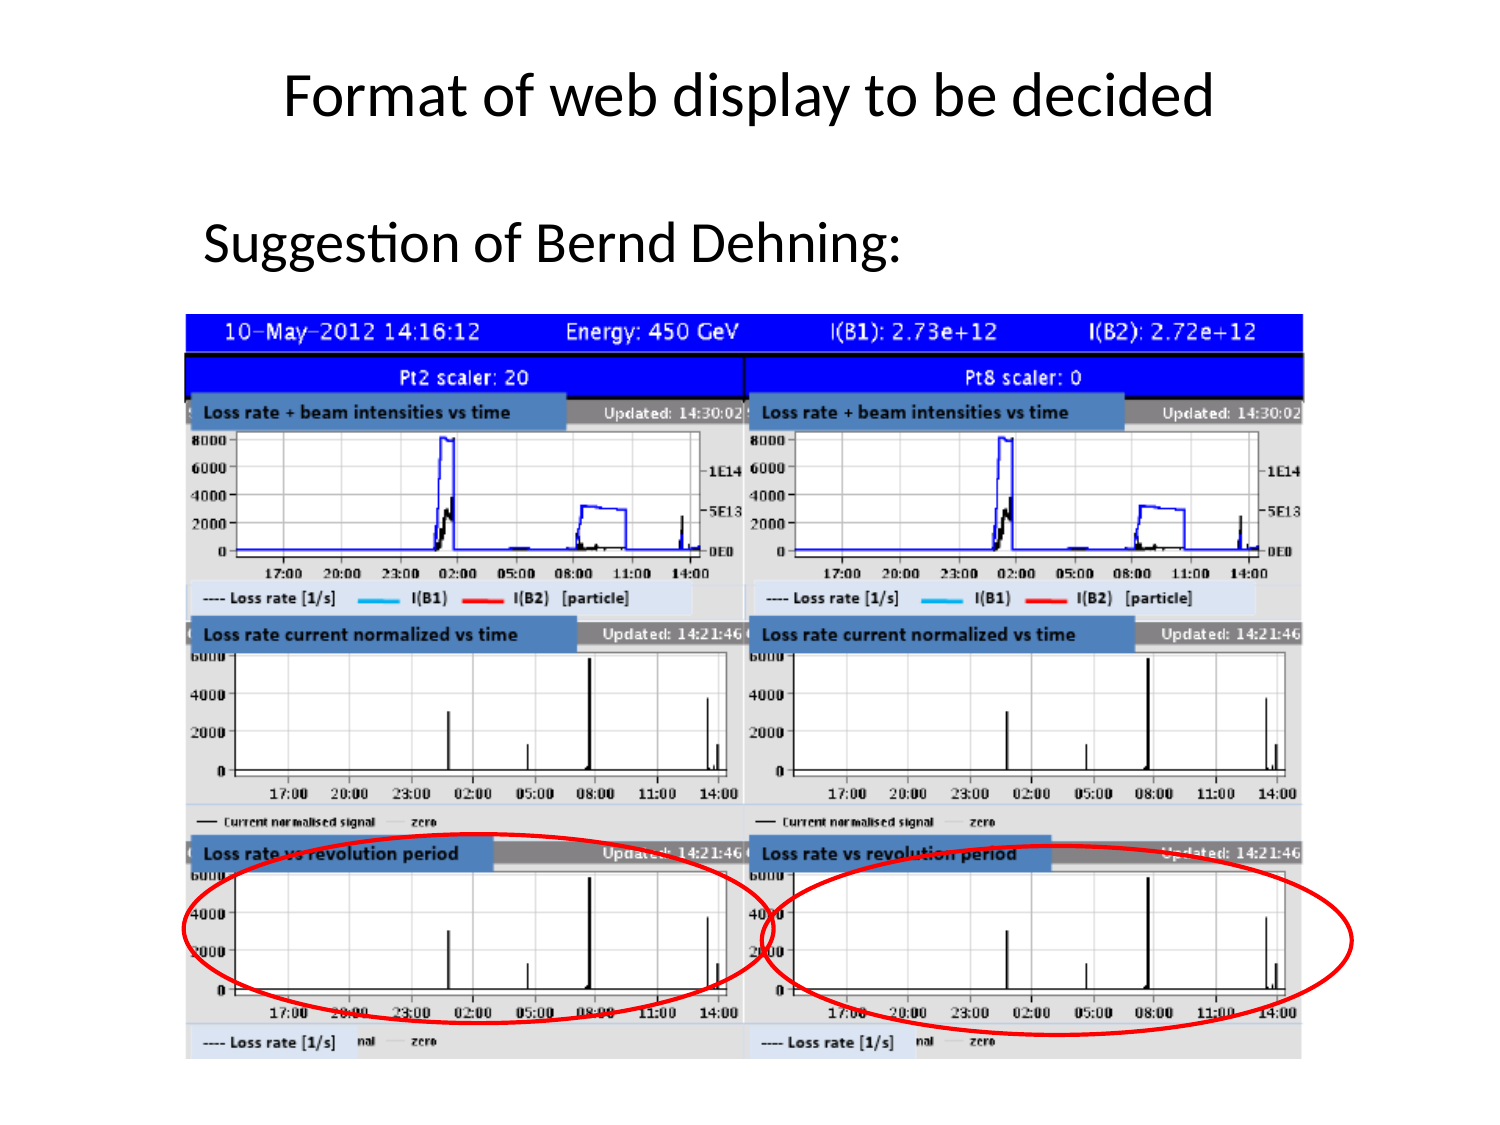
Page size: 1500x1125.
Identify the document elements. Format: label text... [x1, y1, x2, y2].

title Format of web display to be decided [75, 45, 1425, 138]
text_box Suggestion of Bernd Dehning: [188, 196, 919, 281]
text_box [1313, 891, 1354, 990]
picture [183, 314, 1308, 1059]
